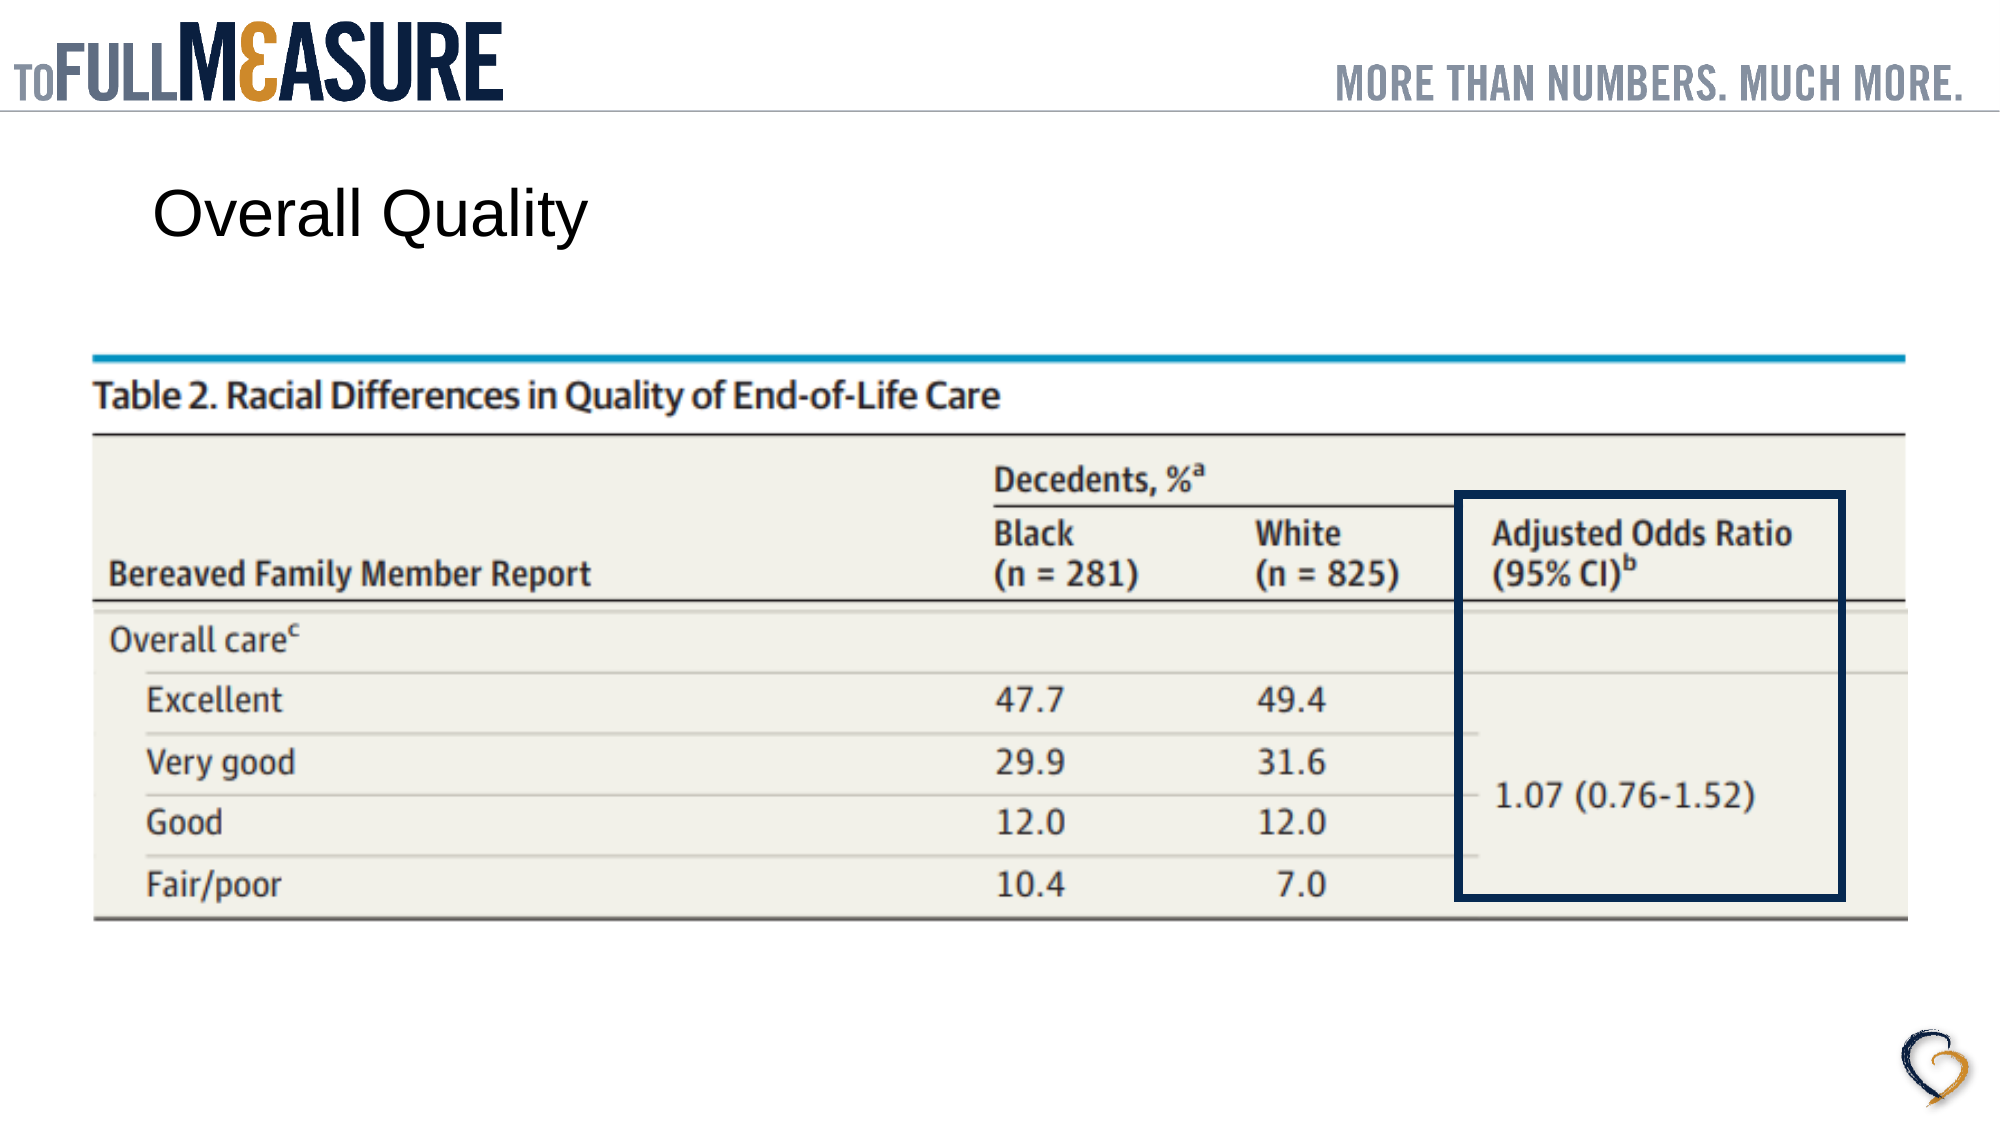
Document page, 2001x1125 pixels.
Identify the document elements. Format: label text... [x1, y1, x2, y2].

picture [1893, 1021, 1982, 1121]
picture [0, 0, 2000, 112]
title Overall Quality [137, 152, 1863, 279]
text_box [84, 342, 1915, 926]
